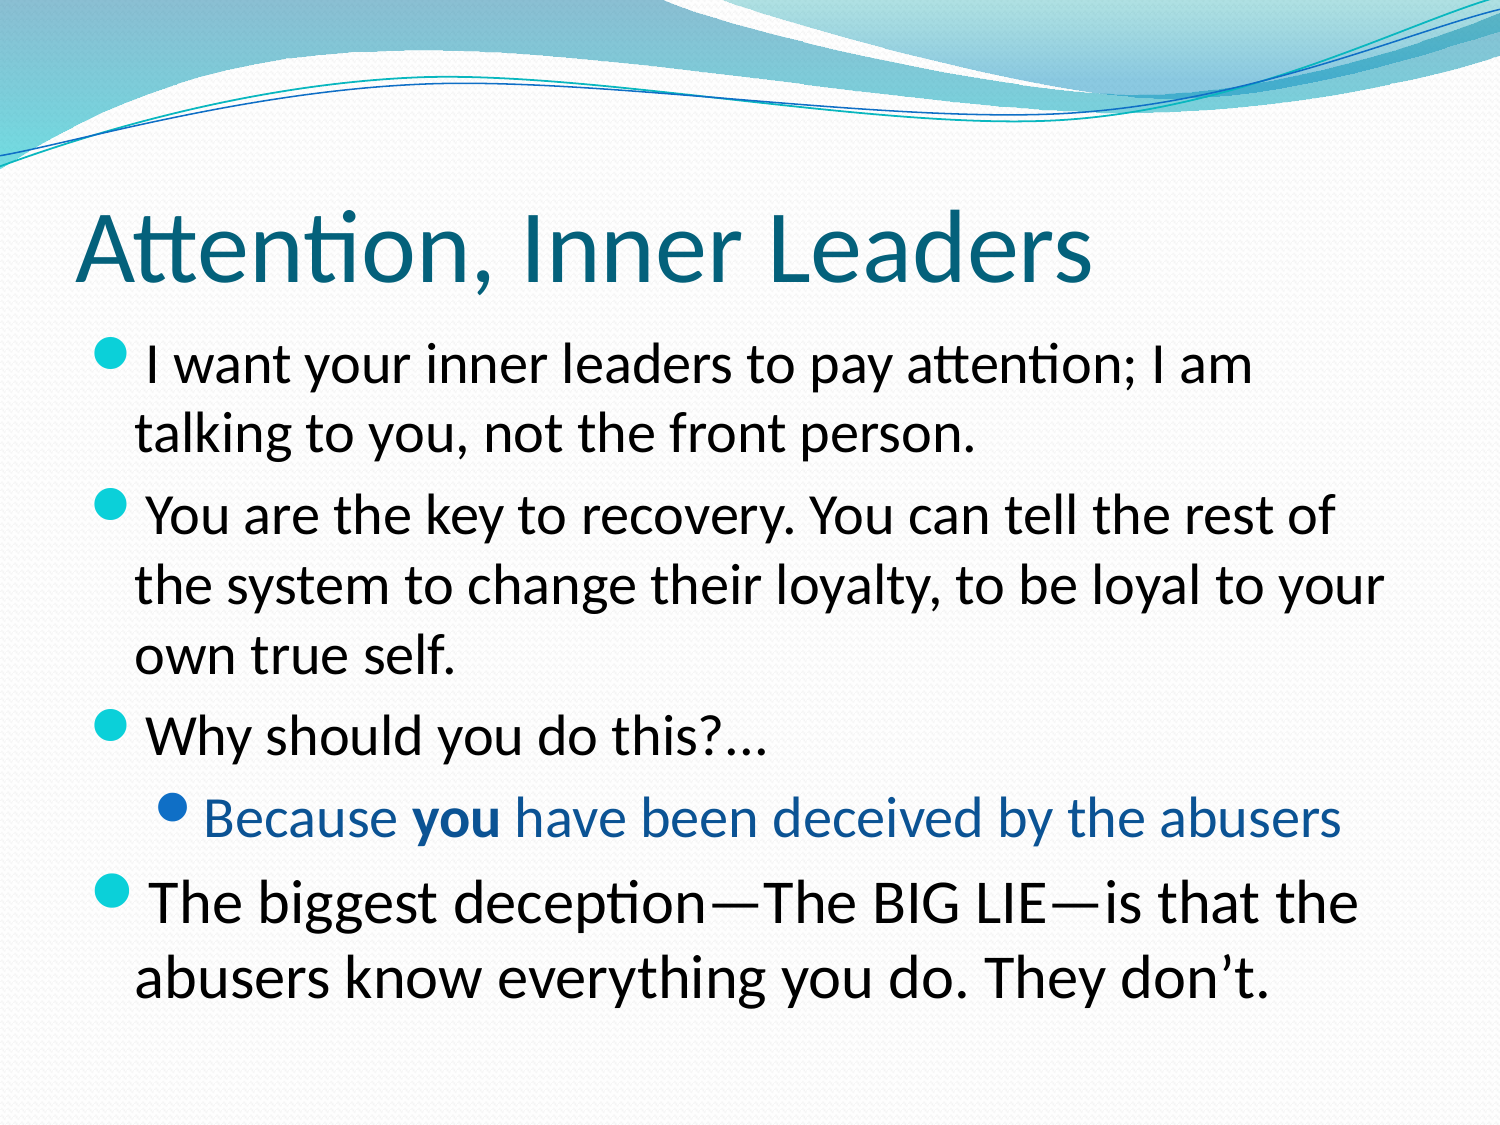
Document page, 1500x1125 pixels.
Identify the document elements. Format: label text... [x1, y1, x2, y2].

title Attention, Inner Leaders [75, 115, 1425, 303]
list I want your inner leaders to pay attention; I am talking to you, not the front person. You are the key to recovery. You can tell the rest of the system to change their loyalty, to be loyal to your own true self. Why should you do this?... Because you have been deceived by the abusers The biggest deception—The BIG LIE—is that the abusers know everything you do. They don’t. [75, 317, 1425, 1038]
